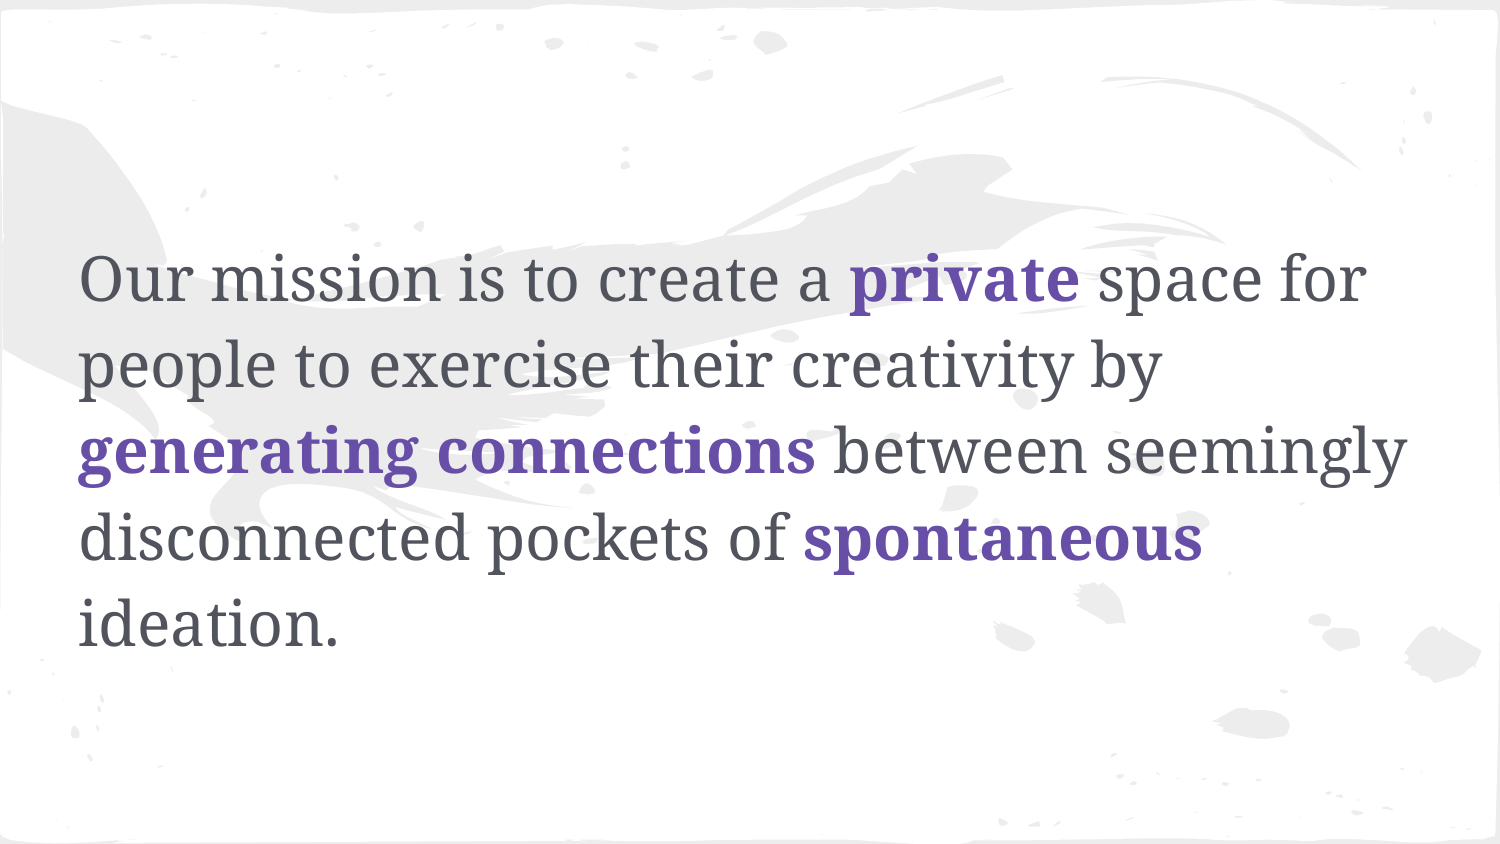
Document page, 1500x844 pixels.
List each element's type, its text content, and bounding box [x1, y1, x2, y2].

list Our mission is to create a private space for people to exercise their creativity by generating connections between seemingly disconnected pockets of spontaneous ideation. [63, 212, 1446, 808]
